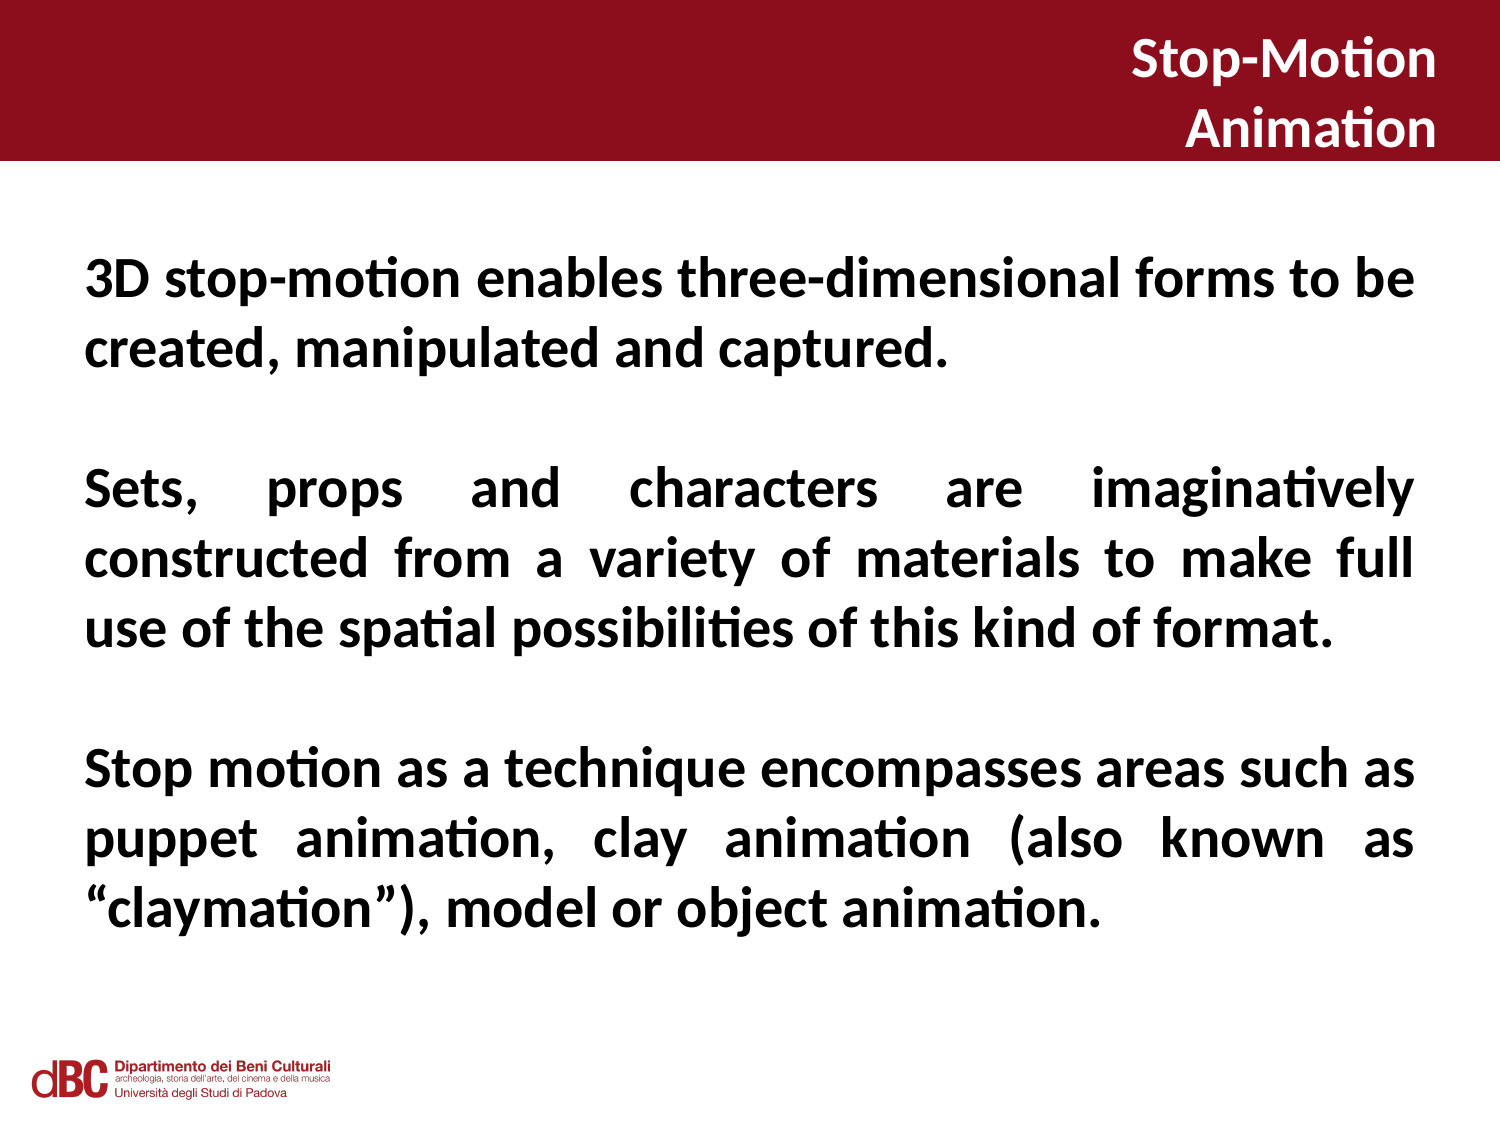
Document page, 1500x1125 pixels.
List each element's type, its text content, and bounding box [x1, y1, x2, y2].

text_box Stop-Motion Animation 3D Stop-Motion [865, 19, 1438, 125]
picture [29, 1058, 337, 1104]
text_box 3D stop-motion enables three-dimensional forms to be created, manipulated and captured. Sets, props and characters are imaginatively constructed from a variety of materials to make full use of the spatial possibilities of this kind of format. Stop motion as a technique encompasses areas such as puppet animation, clay animation (also known as “claymation”), model or object animation. [76, 231, 1424, 947]
text_box [0, 0, 1500, 161]
